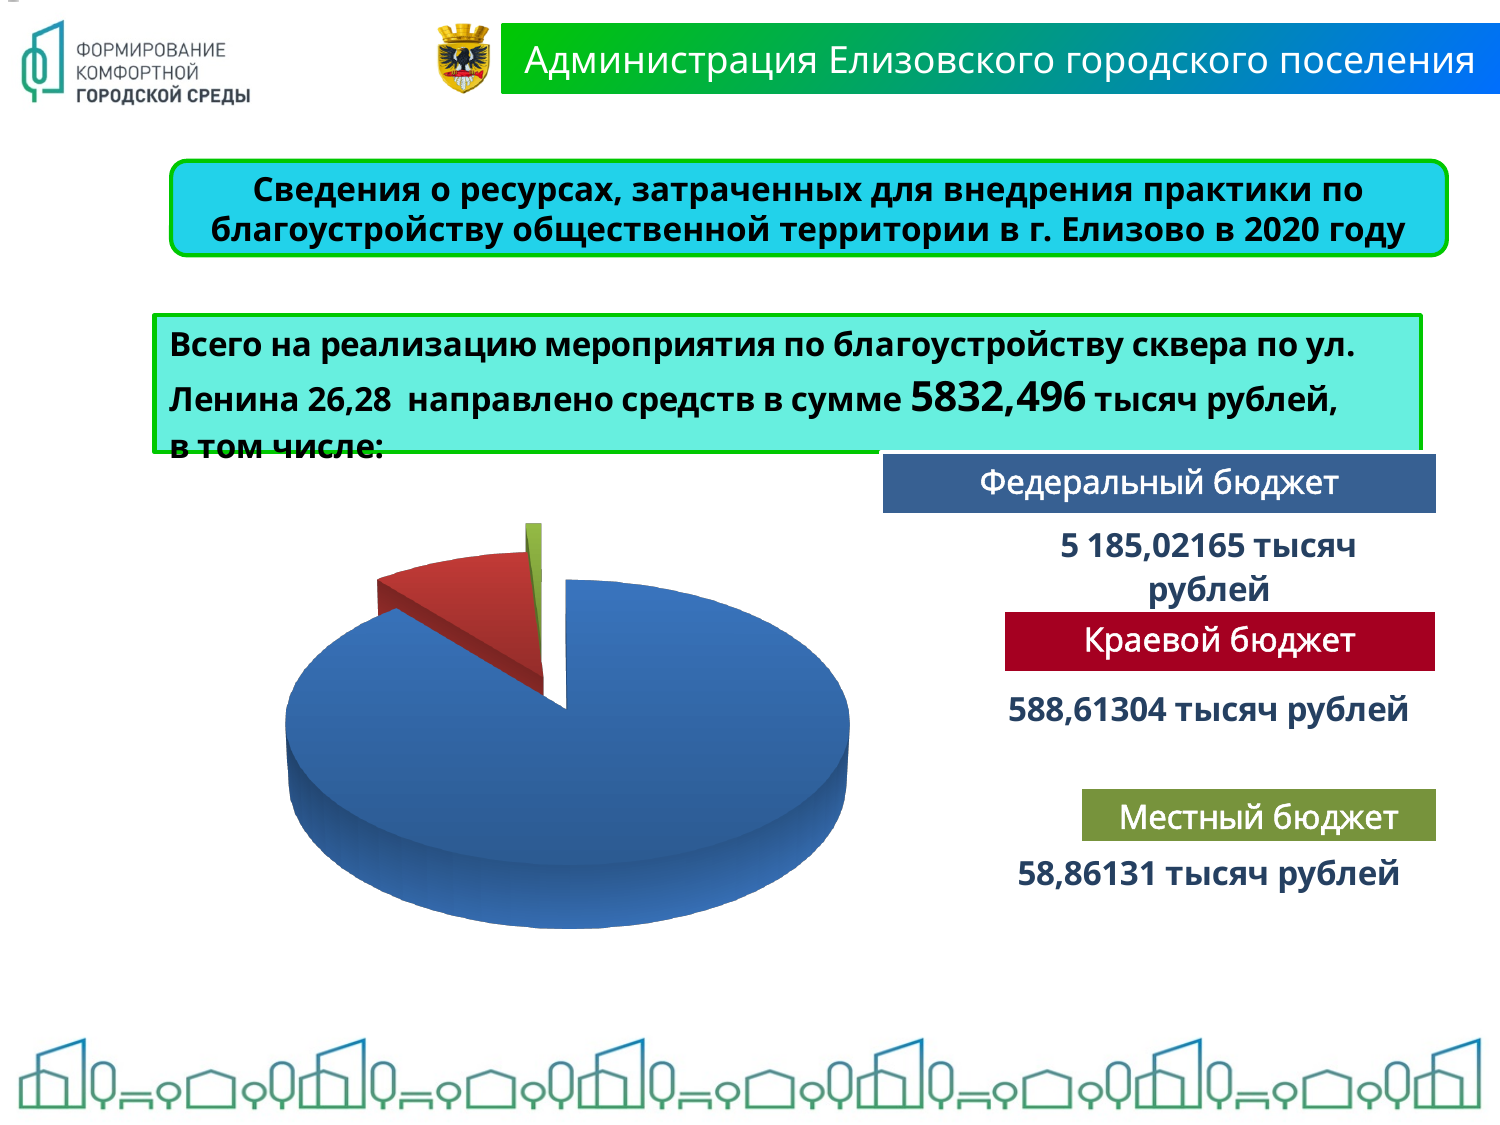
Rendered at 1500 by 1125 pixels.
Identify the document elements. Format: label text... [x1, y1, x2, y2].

picture [0, 1021, 1500, 1125]
text_box Сведения о ресурсах, затраченных для внедрения практики по благоустройству общественной территории в г. Елизово в 2020 году [168, 158, 1449, 258]
title Администрация Елизовского городского поселения [501, 23, 1500, 94]
chart [152, 304, 1441, 979]
picture [433, 23, 493, 94]
picture [0, 0, 270, 123]
